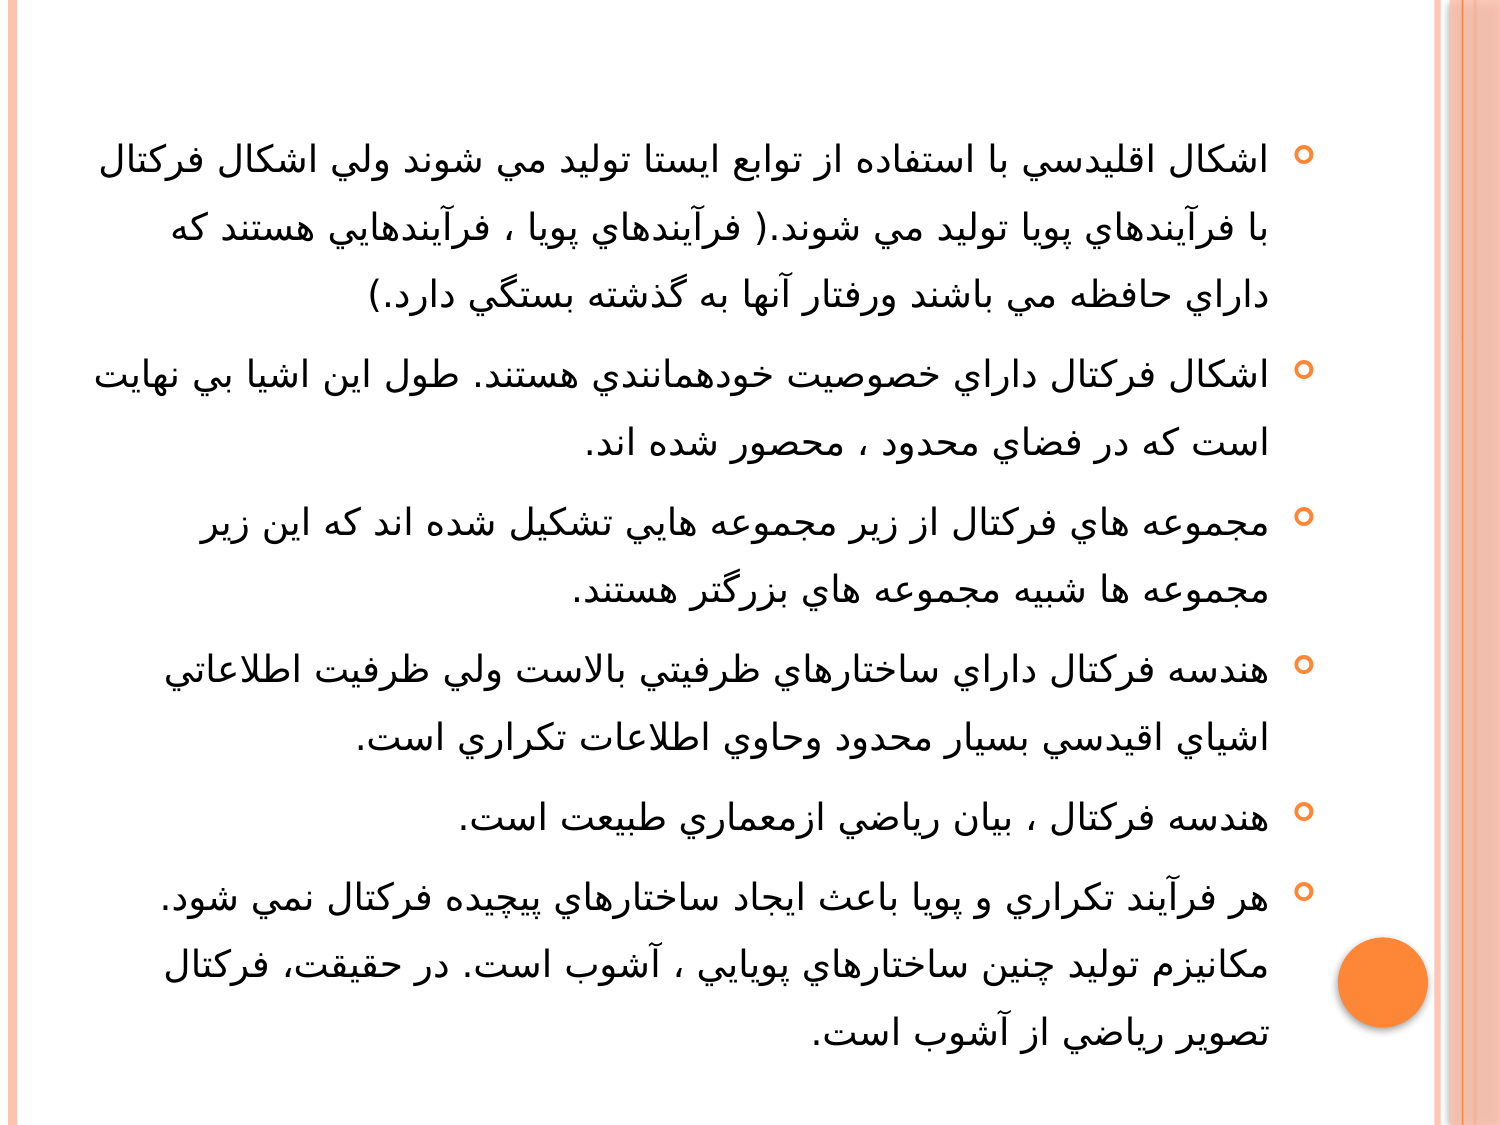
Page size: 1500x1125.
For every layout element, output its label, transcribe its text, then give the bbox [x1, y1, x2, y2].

list اشکال اقليدسي با استفاده از توابع ايستا توليد مي شوند ولي اشکال فرکتال با فرآيندهاي پويا توليد مي شوند.( فرآيندهاي پويا ، فرآيندهايي هستند که داراي حافظه مي باشند ورفتار آنها به گذشته بستگي دارد.) اشکال فرکتال داراي خصوصيت خودهمانندي هستند. طول اين اشيا بي نهايت است که در فضاي محدود ، محصور شده اند. مجموعه هاي فرکتال از زير مجموعه هايي تشکيل شده اند که اين زير مجموعه ها شبيه مجموعه هاي بزرگتر هستند. هندسه فرکتال داراي ساختارهاي ظرفيتي بالاست ولي ظرفيت اطلاعاتي اشياي اقيدسي بسيار محدود وحاوي اطلاعات تکراري است. هندسه فرکتال ، بيان رياضي ازمعماري طبيعت است. هر فرآيند تکراري و پويا باعث ايجاد ساختارهاي پيچيده فرکتال نمي شود. مکانيزم توليد چنين ساختارهاي پويايي ، آشوب است. در حقيقت، فرکتال تصوير رياضي از آشوب است. [70, 105, 1331, 1090]
